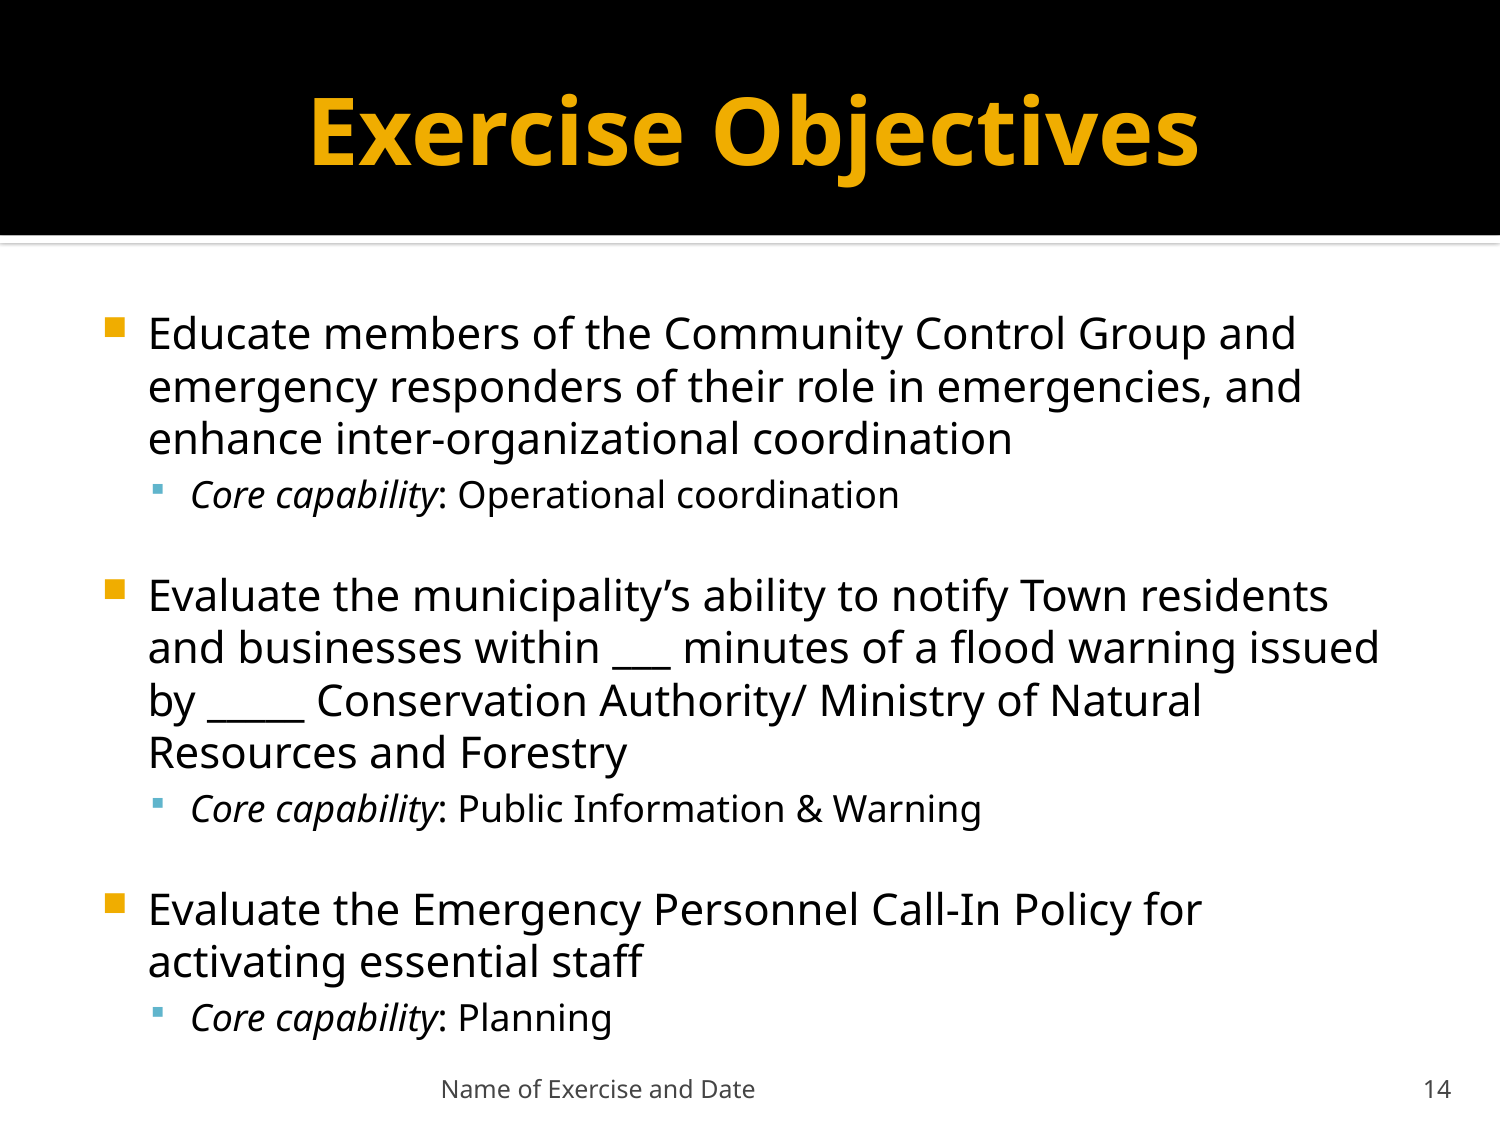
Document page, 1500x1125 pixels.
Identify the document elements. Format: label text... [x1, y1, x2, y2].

footer Name of Exercise and Date [433, 1062, 1337, 1108]
list Educate members of the Community Control Group and emergency responders of their role in emergencies, and enhance inter-organizational coordination Core capability: Operational coordination Evaluate the municipality’s ability to notify Town residents and businesses within ___ minutes of a flood warning issued by _____ Conservation Authority/ Ministry of Natural Resources and Forestry Core capability: Public Information & Warning Evaluate the Emergency Personnel Call-In Policy for activating essential staff Core capability: Planning [75, 291, 1425, 1050]
title Exercise Objectives [75, 25, 1425, 231]
slide_number 15 [1345, 1062, 1467, 1108]
